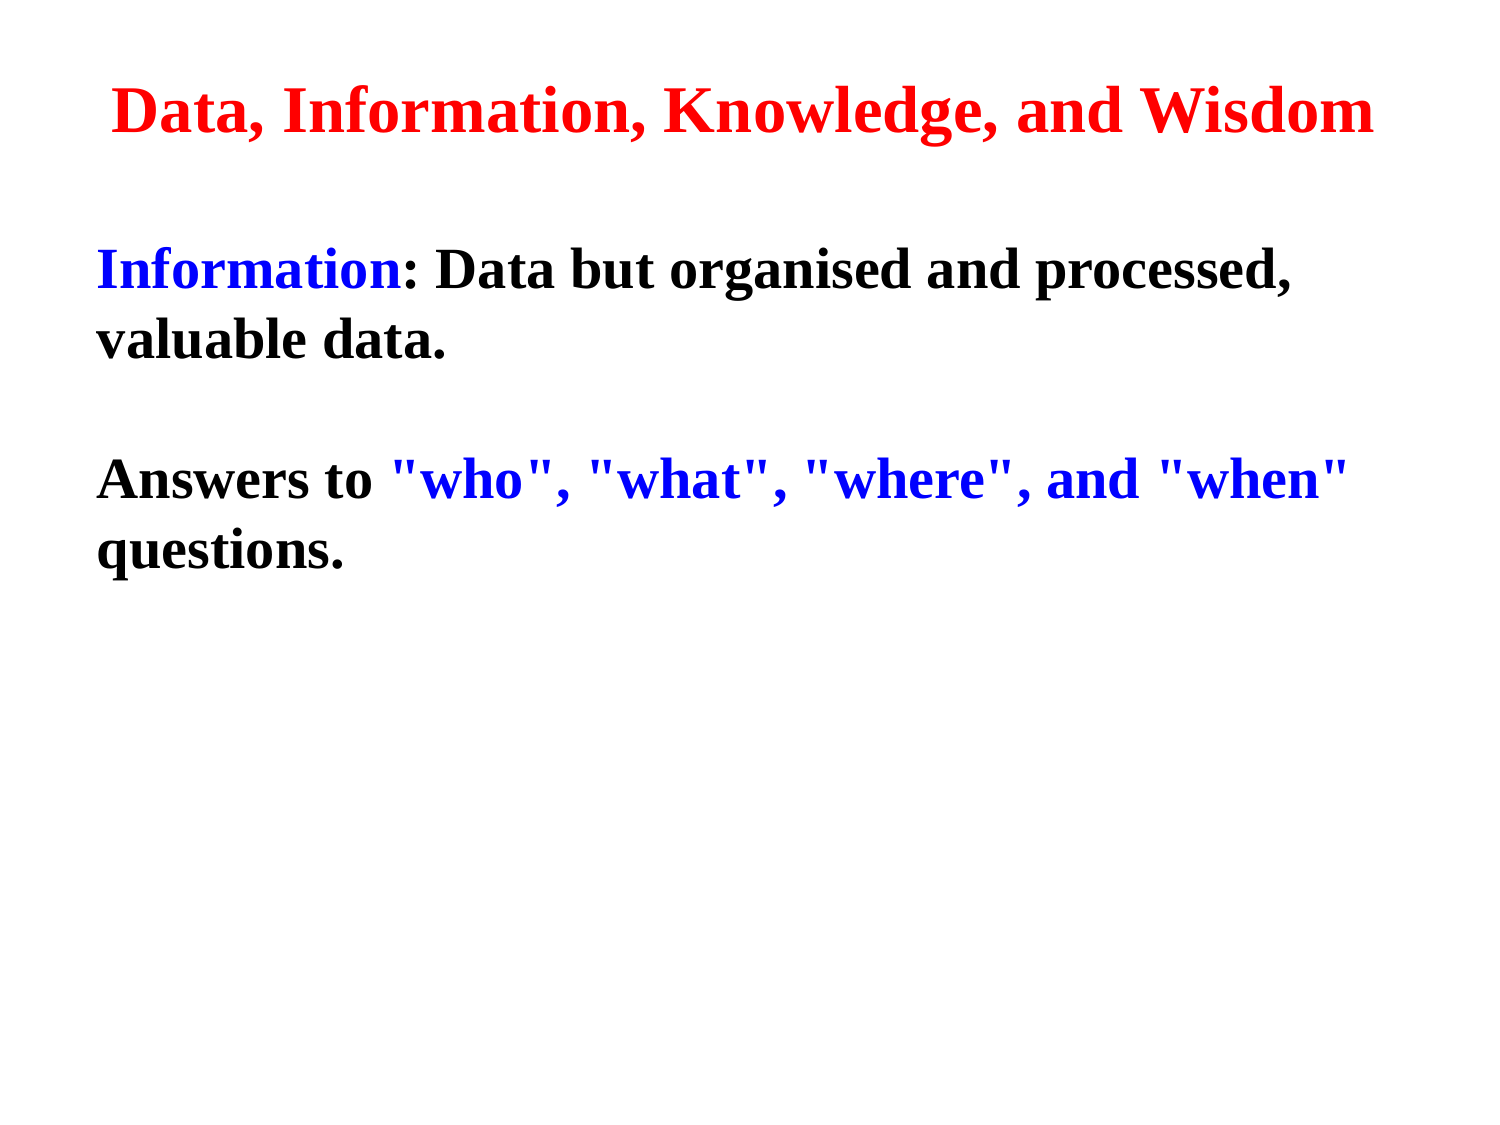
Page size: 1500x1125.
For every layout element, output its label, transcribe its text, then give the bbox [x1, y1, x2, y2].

text_box Data, Information, Knowledge, and Wisdom [70, 58, 1418, 154]
text_box Information: Data but organised and processed, valuable data. Answers to "who", "what", "where", and "when" questions. [82, 222, 1454, 588]
